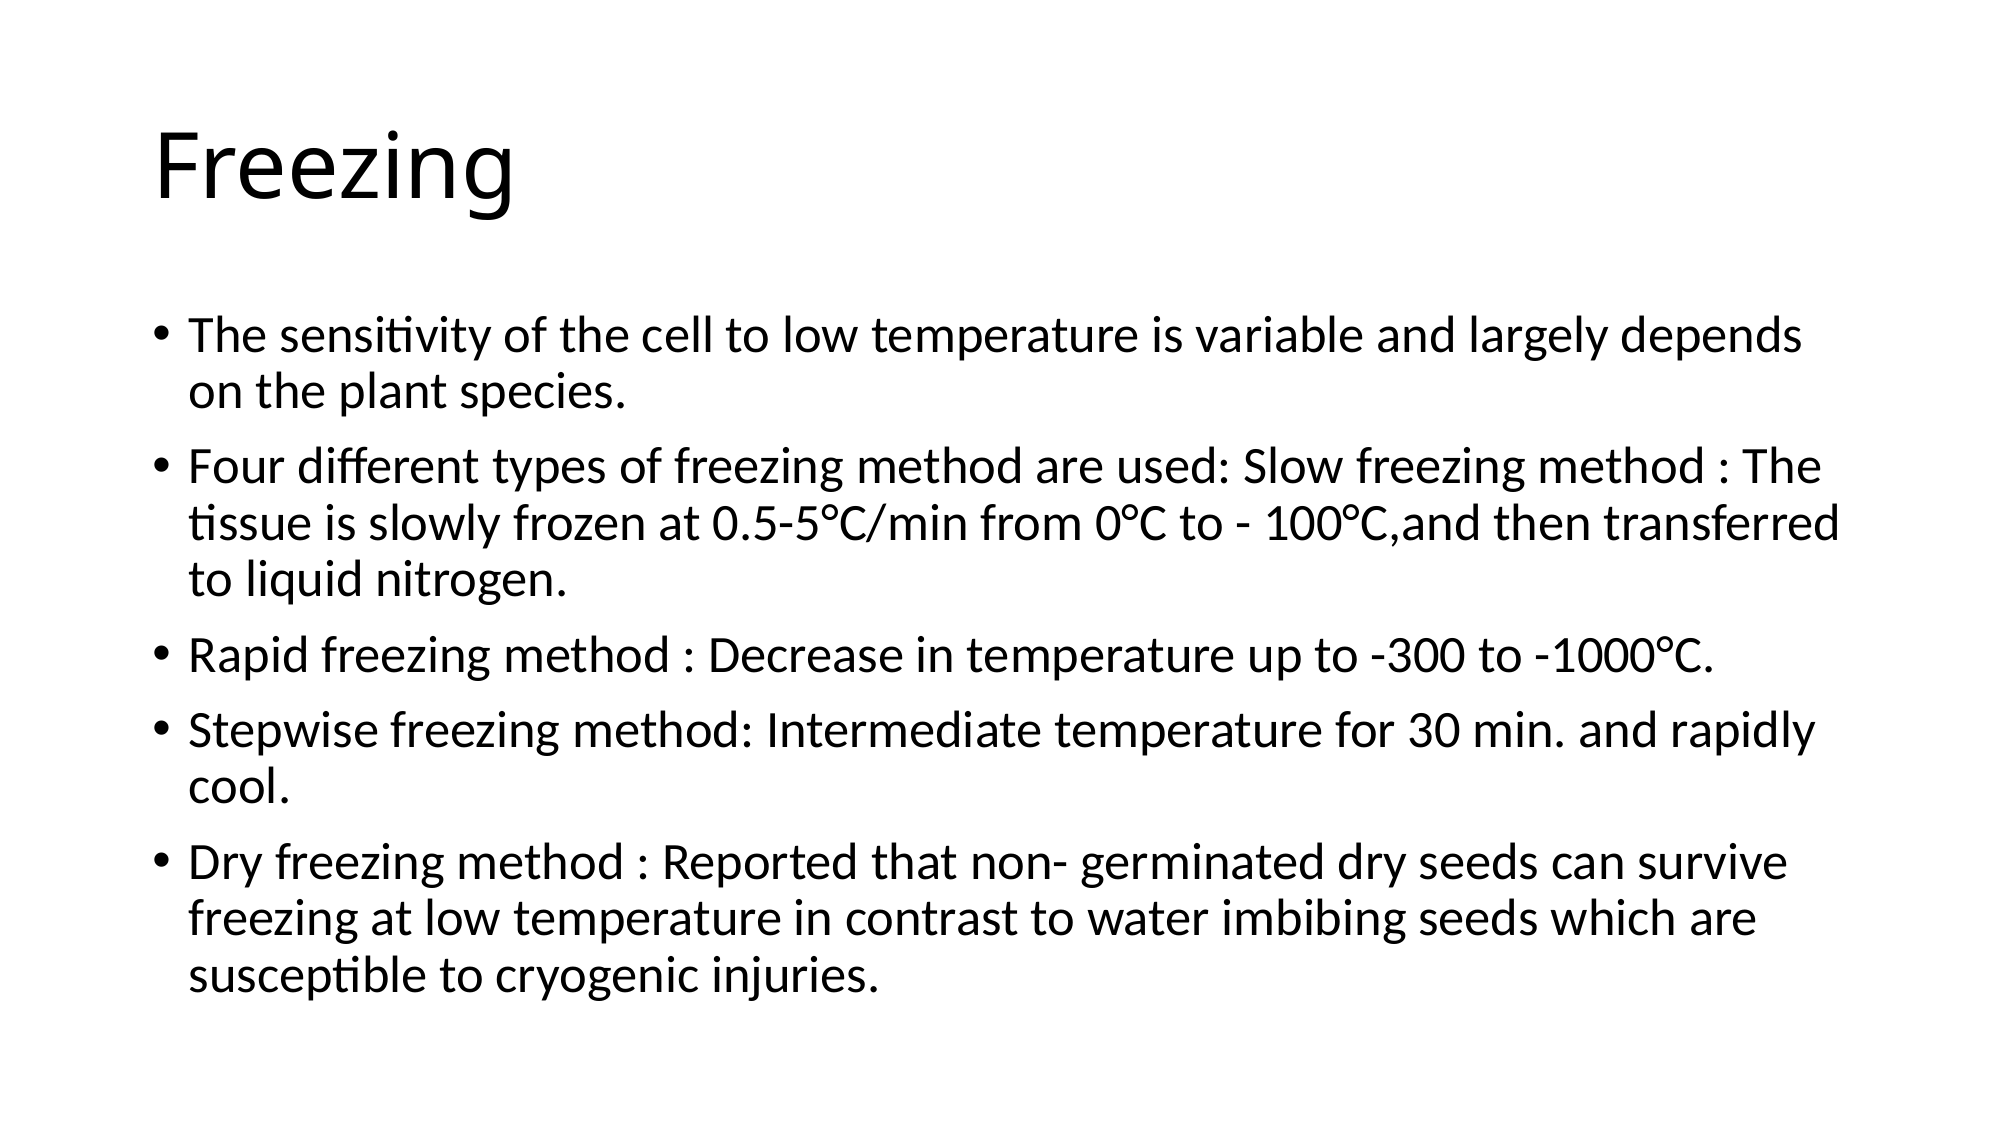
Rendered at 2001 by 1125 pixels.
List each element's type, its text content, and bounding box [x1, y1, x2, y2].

list The sensitivity of the cell to low temperature is variable and largely depends on the plant species. Four different types of freezing method are used: Slow freezing method : The tissue is slowly frozen at 0.5-5°C/min from 0°C to - 100°C,and then transferred to liquid nitrogen. Rapid freezing method : Decrease in temperature up to -300 to -1000°C. Stepwise freezing method: Intermediate temperature for 30 min. and rapidly cool. Dry freezing method : Reported that non- germinated dry seeds can survive freezing at low temperature in contrast to water imbibing seeds which are susceptible to cryogenic injuries. [137, 299, 1863, 1014]
title Freezing [137, 59, 1863, 278]
